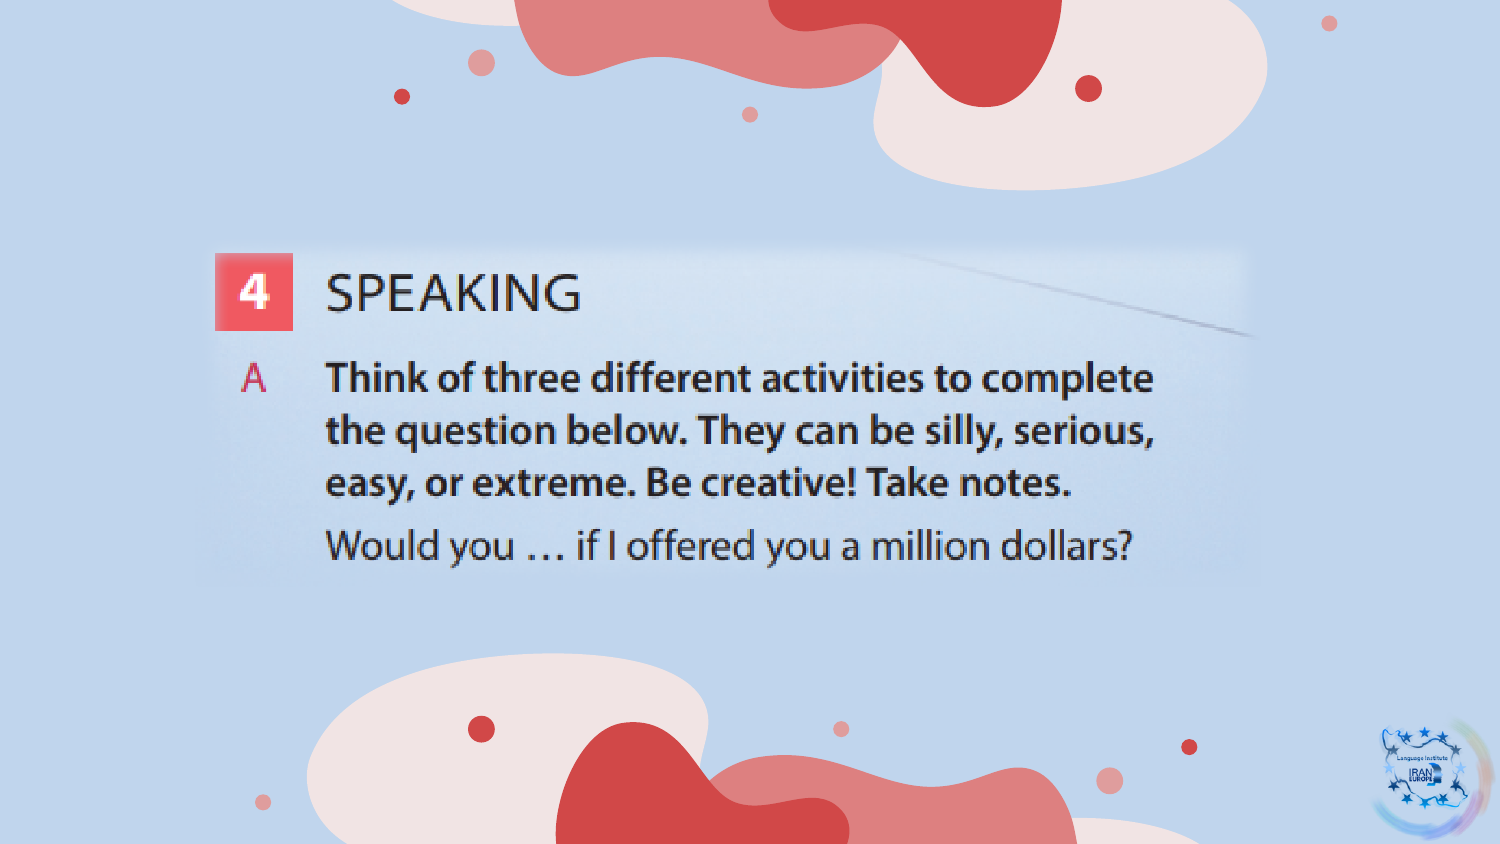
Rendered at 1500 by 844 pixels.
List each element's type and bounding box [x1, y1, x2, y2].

picture [1364, 711, 1500, 844]
picture [195, 234, 1261, 587]
